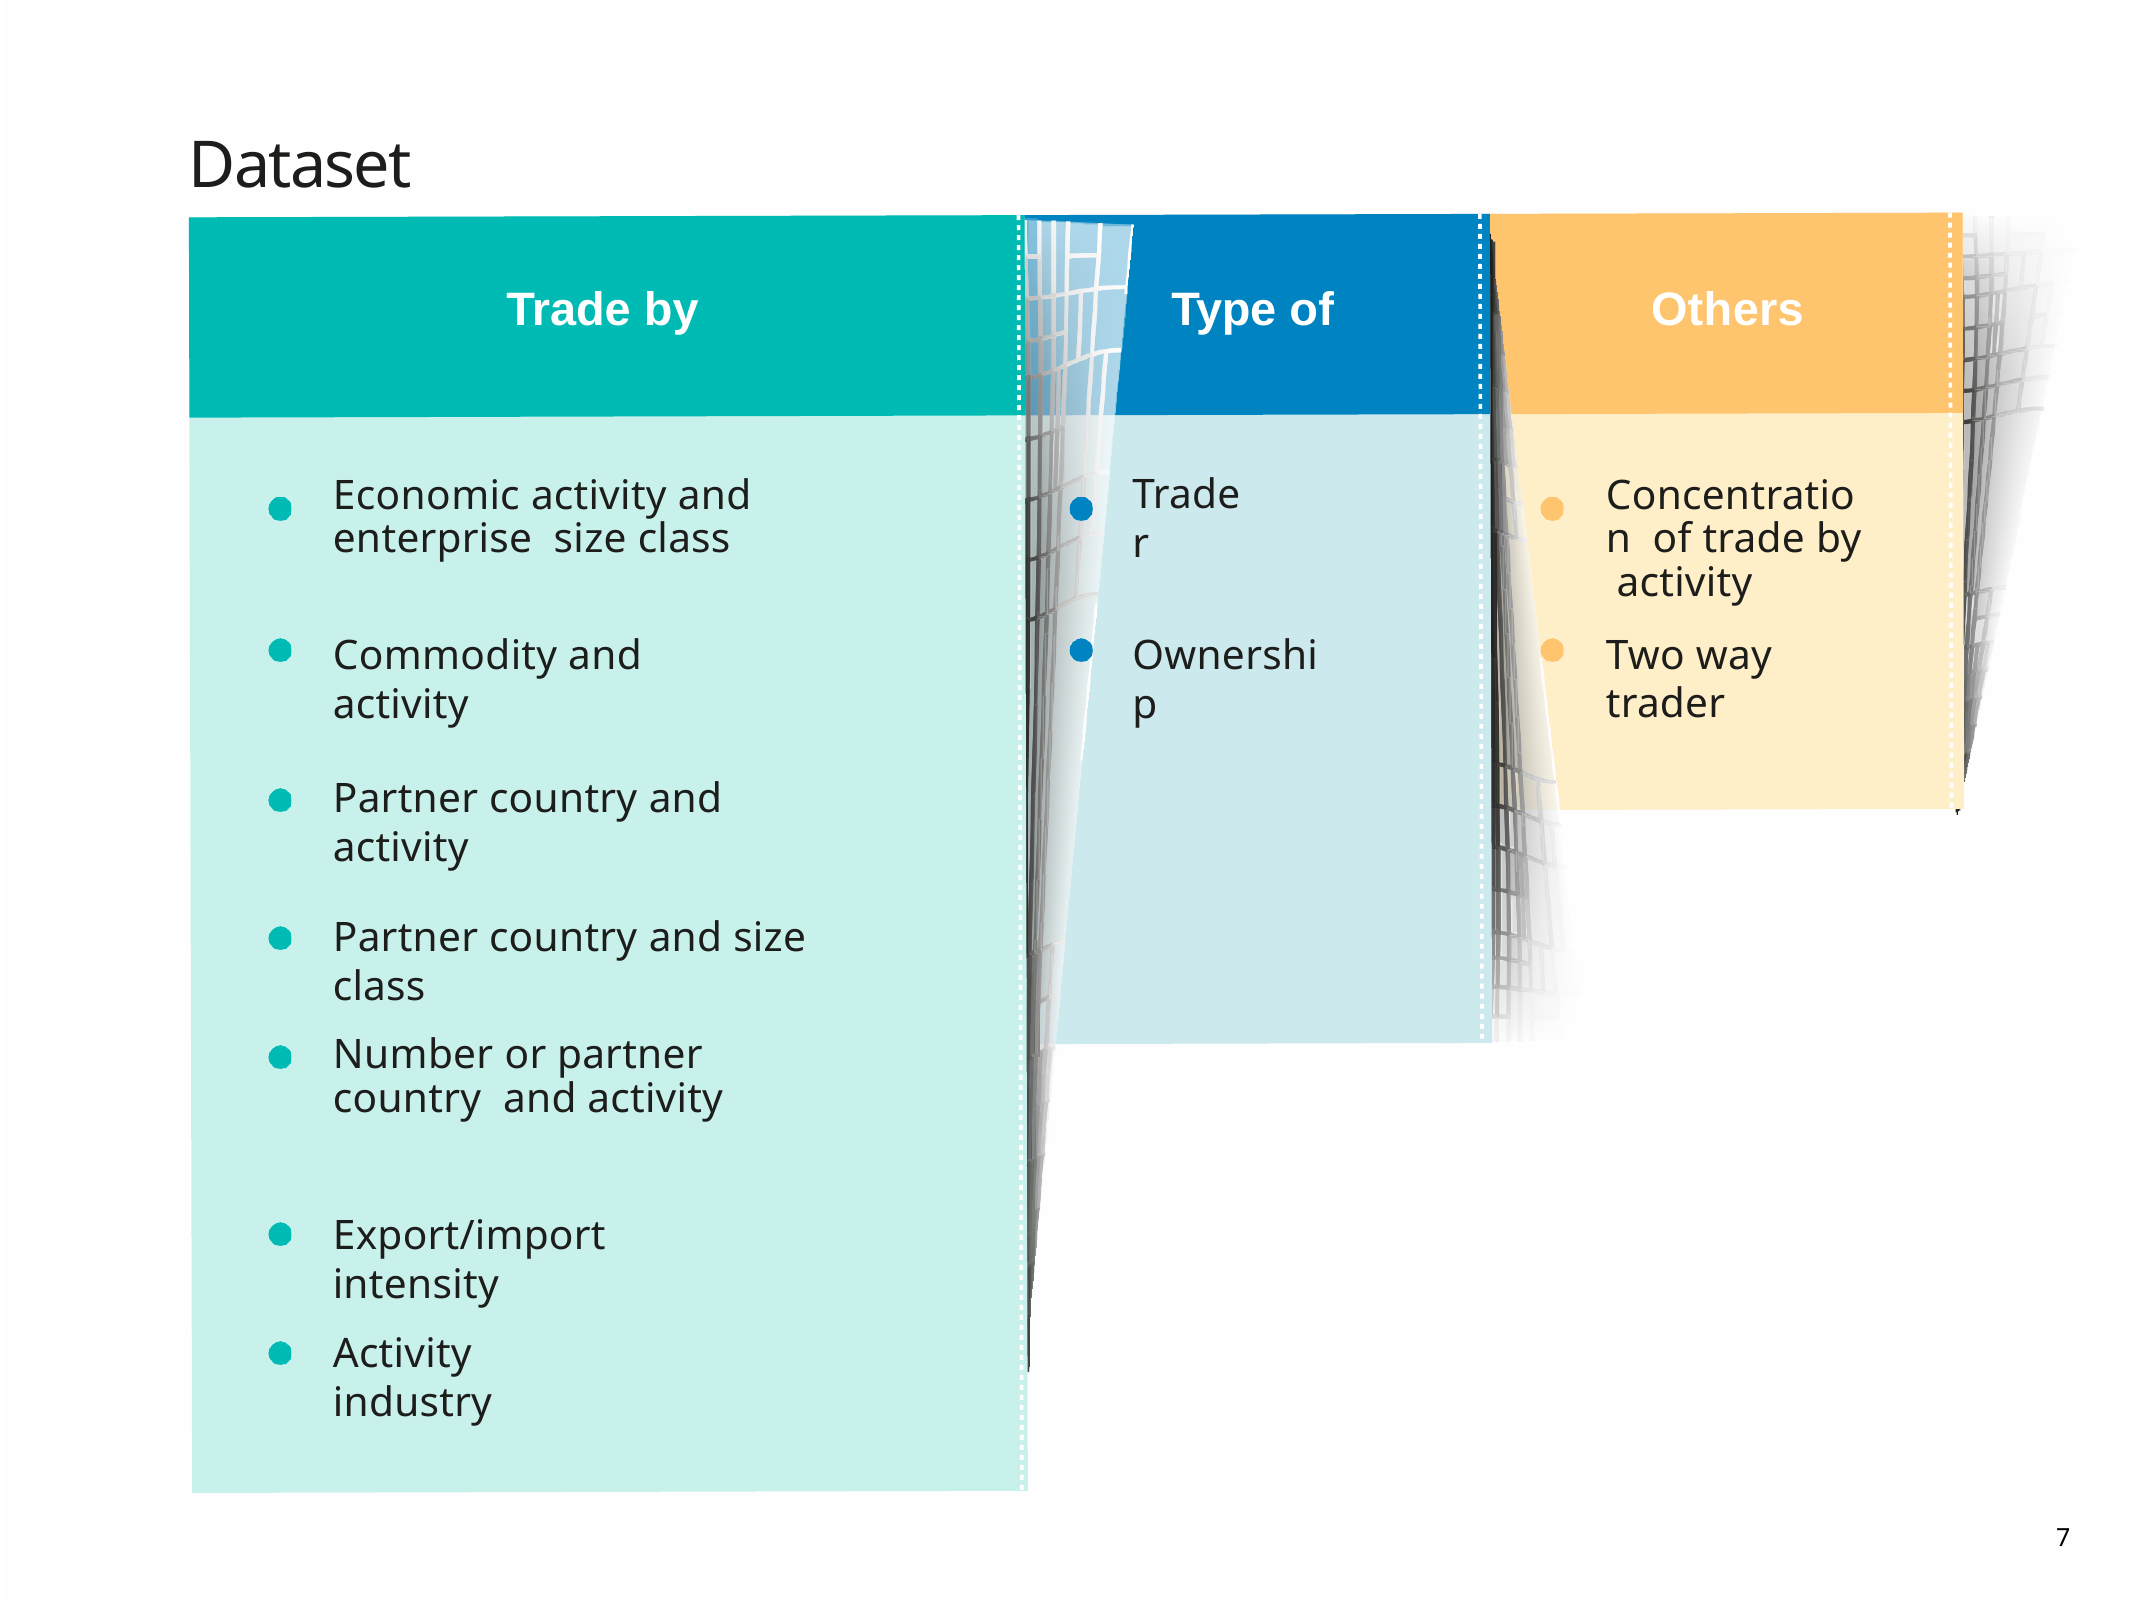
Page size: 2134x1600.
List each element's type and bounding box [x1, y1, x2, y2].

title [186, 120, 433, 390]
slide_number [2052, 1528, 2089, 1600]
text_box [4, 0, 2130, 1600]
